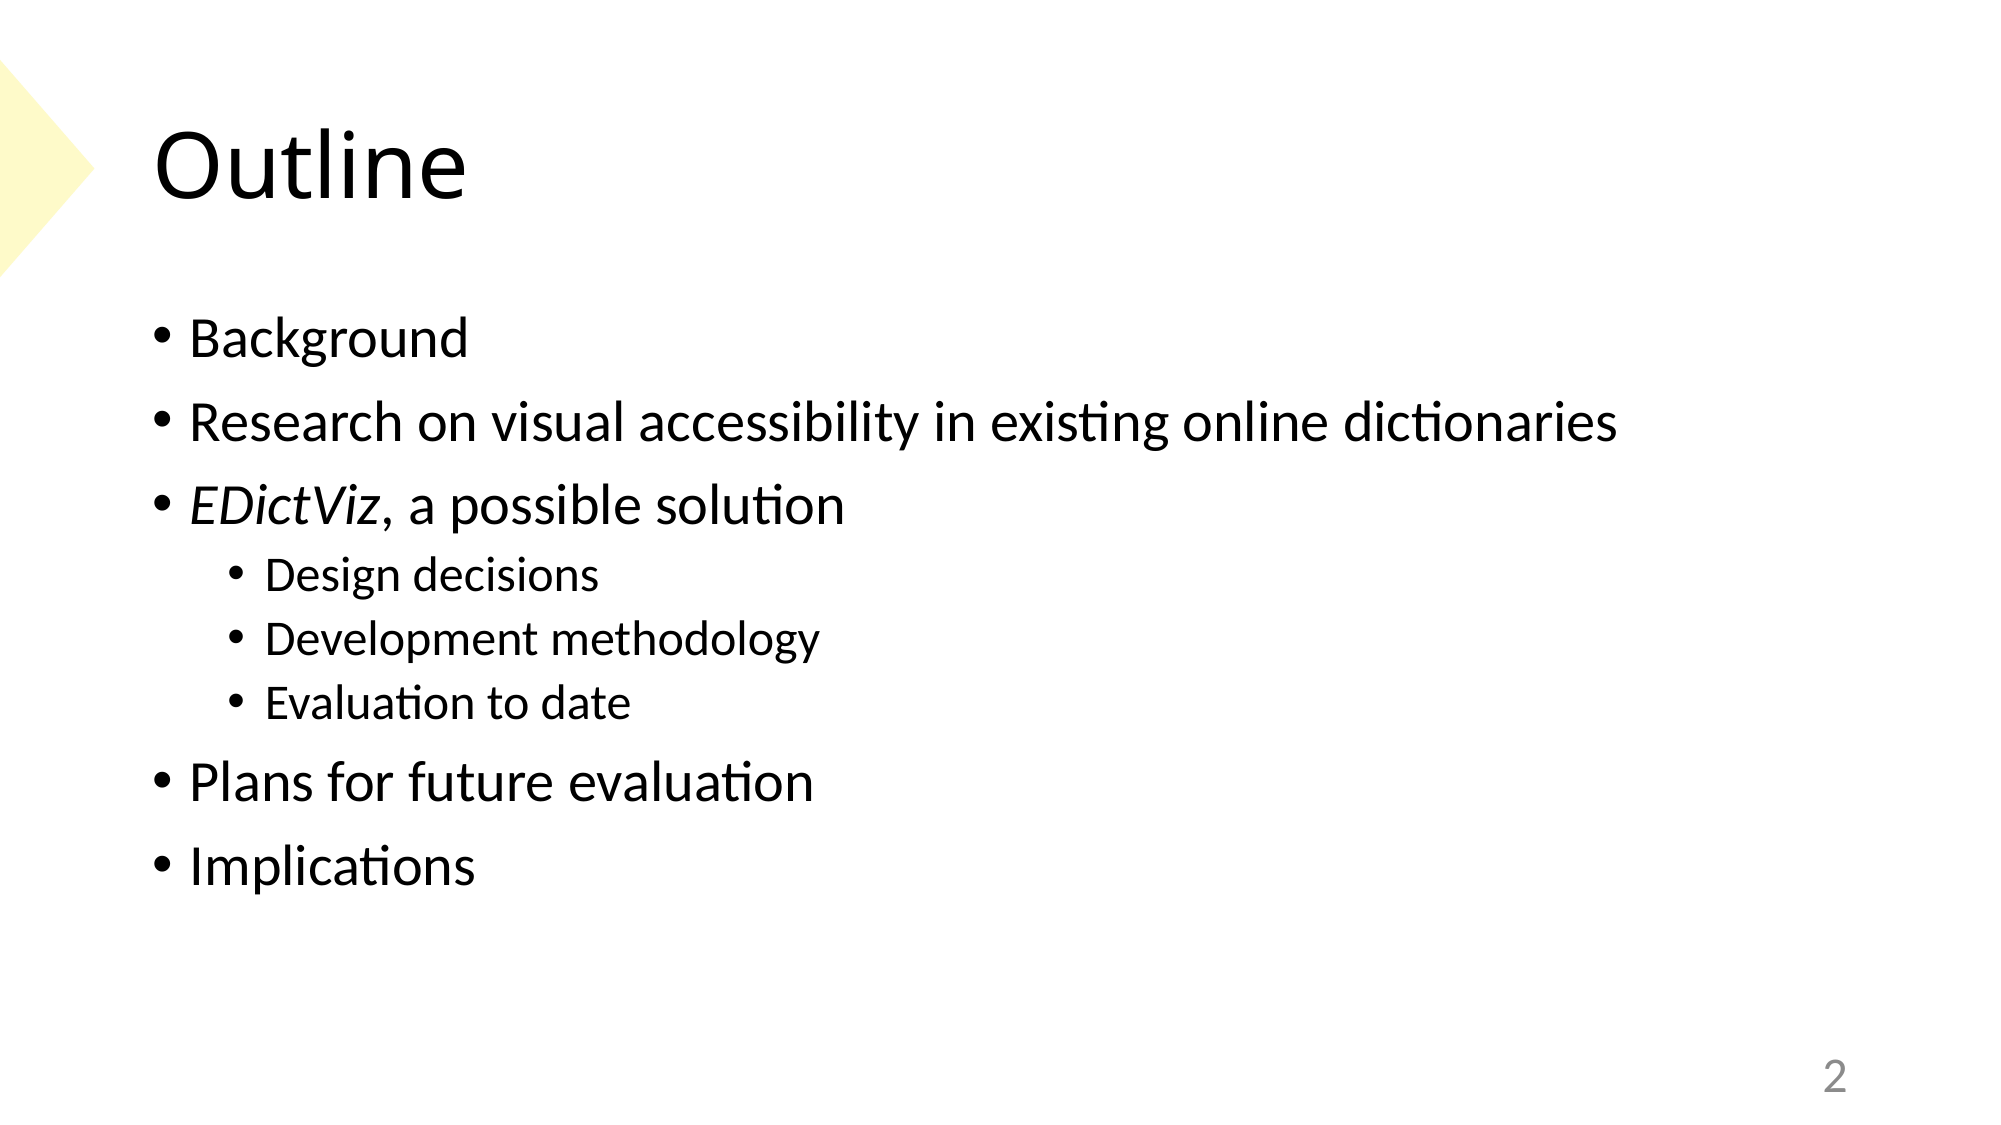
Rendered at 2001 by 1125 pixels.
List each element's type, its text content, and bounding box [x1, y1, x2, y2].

slide_number 2 [1412, 1042, 1863, 1103]
title Outline [137, 59, 1863, 278]
list Background Research on visual accessibility in existing online dictionaries EDictViz, a possible solution Design decisions Development methodology Evaluation to date Plans for future evaluation Implications [137, 299, 1863, 1014]
